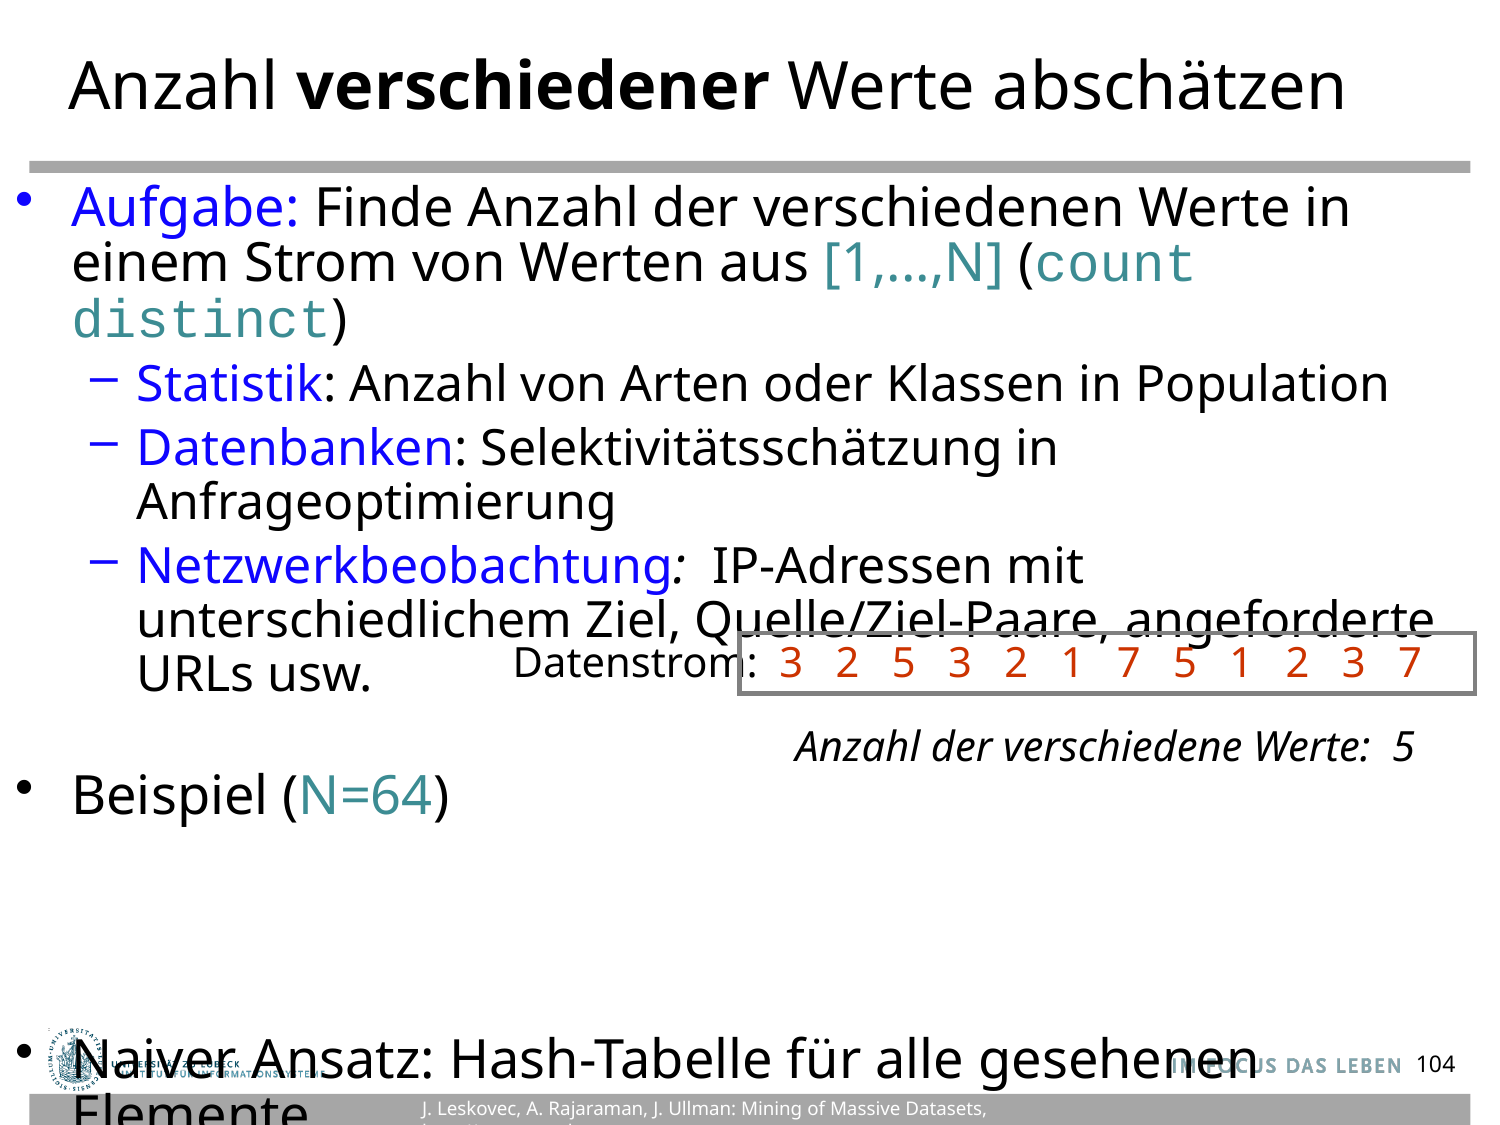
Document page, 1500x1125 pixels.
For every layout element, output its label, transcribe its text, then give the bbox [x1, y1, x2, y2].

list Aufgabe: Finde Anzahl der verschiedenen Werte in einem Strom von Werten aus [1,...,N] (count distinct) Statistik: Anzahl von Arten oder Klassen in Population Datenbanken: Selektivitätsschätzung in Anfrageoptimierung Netzwerkbeobachtung: IP-Adressen mit unterschiedlichem Ziel, Quelle/Ziel-Paare, angeforderte URLs usw. Beispiel (N=64) Naiver Ansatz: Hash-Tabelle für alle gesehenen Elemente Schwierig auch für CM (gedacht für Multimengen) [0, 174, 1468, 1081]
slide_number 104 [1305, 1050, 1471, 1083]
title Anzahl verschiedener Werte abschätzen [53, 35, 1414, 173]
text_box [462, 627, 1476, 694]
footer J. Leskovec, A. Rajaraman, J. Ullman: Mining of Massive Datasets, http://www.mmds.org [407, 1089, 1199, 1125]
text_box Anzahl der verschiedene Werte: 5 [780, 712, 1431, 778]
